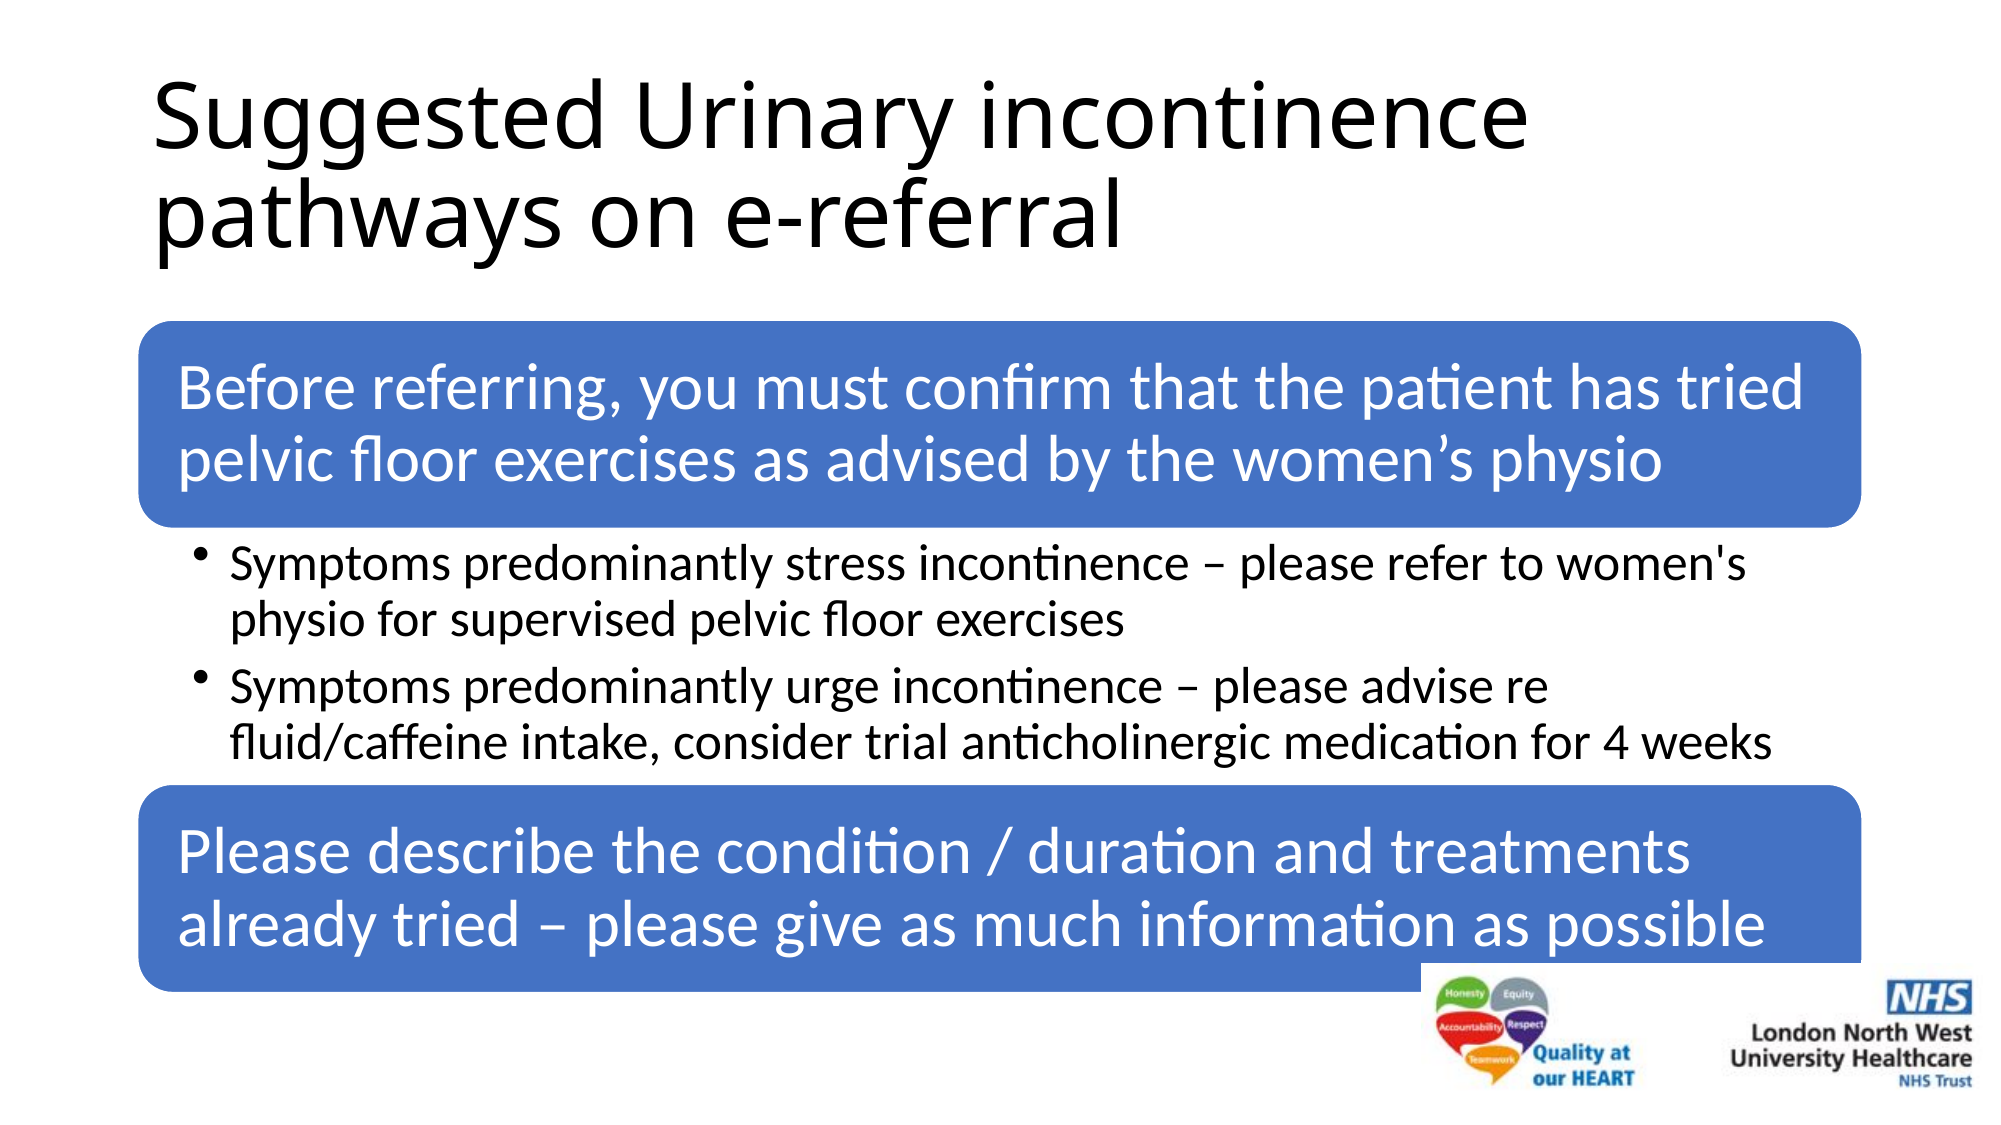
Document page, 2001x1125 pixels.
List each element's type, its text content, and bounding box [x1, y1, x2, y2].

picture [1421, 963, 1983, 1108]
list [137, 299, 1863, 1014]
title Suggested Urinary incontinence pathways on e-referral [137, 59, 1863, 278]
